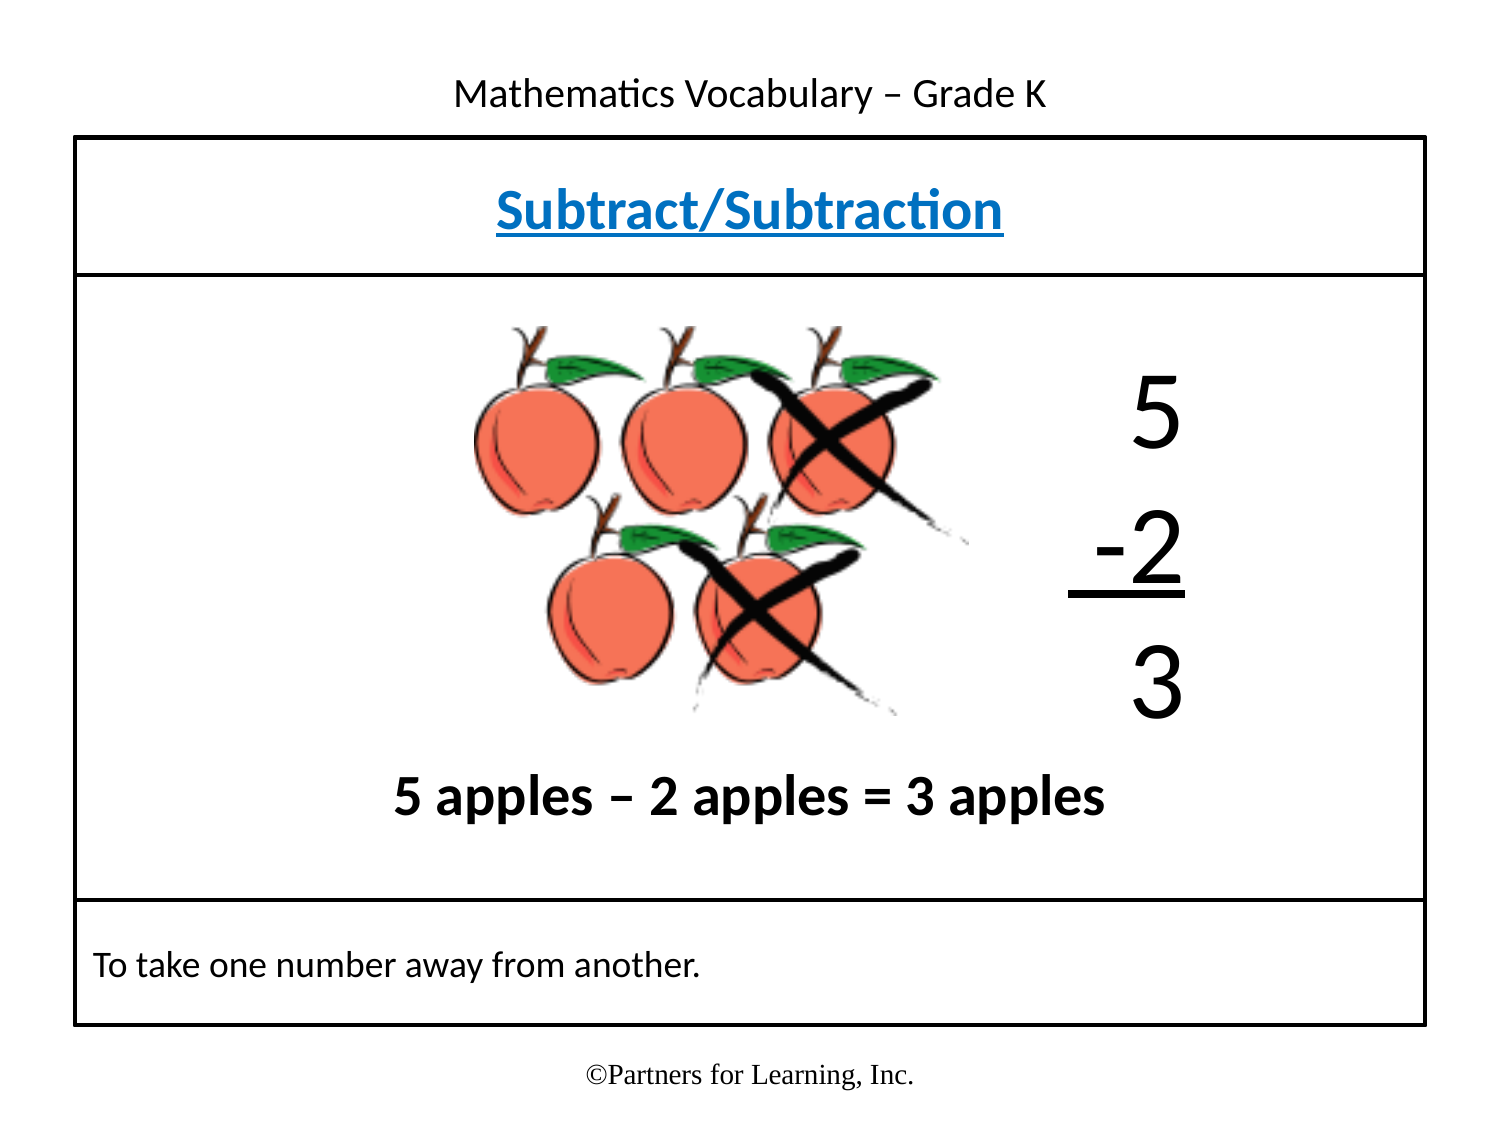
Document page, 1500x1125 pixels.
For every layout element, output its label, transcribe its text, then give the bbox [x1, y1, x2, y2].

text_box [74, 900, 1425, 1025]
footer ©Partners for Learning, Inc. [512, 1042, 988, 1103]
text_box [74, 137, 1425, 275]
text_box To take one number away from another. [78, 932, 1366, 992]
text_box 5 -2 3 [937, 328, 1200, 749]
text_box 5 apples – 2 apples = 3 apples [212, 750, 1288, 835]
text_box [74, 275, 1425, 900]
picture [474, 325, 969, 716]
text_box Subtract/Subtraction [474, 163, 1025, 249]
